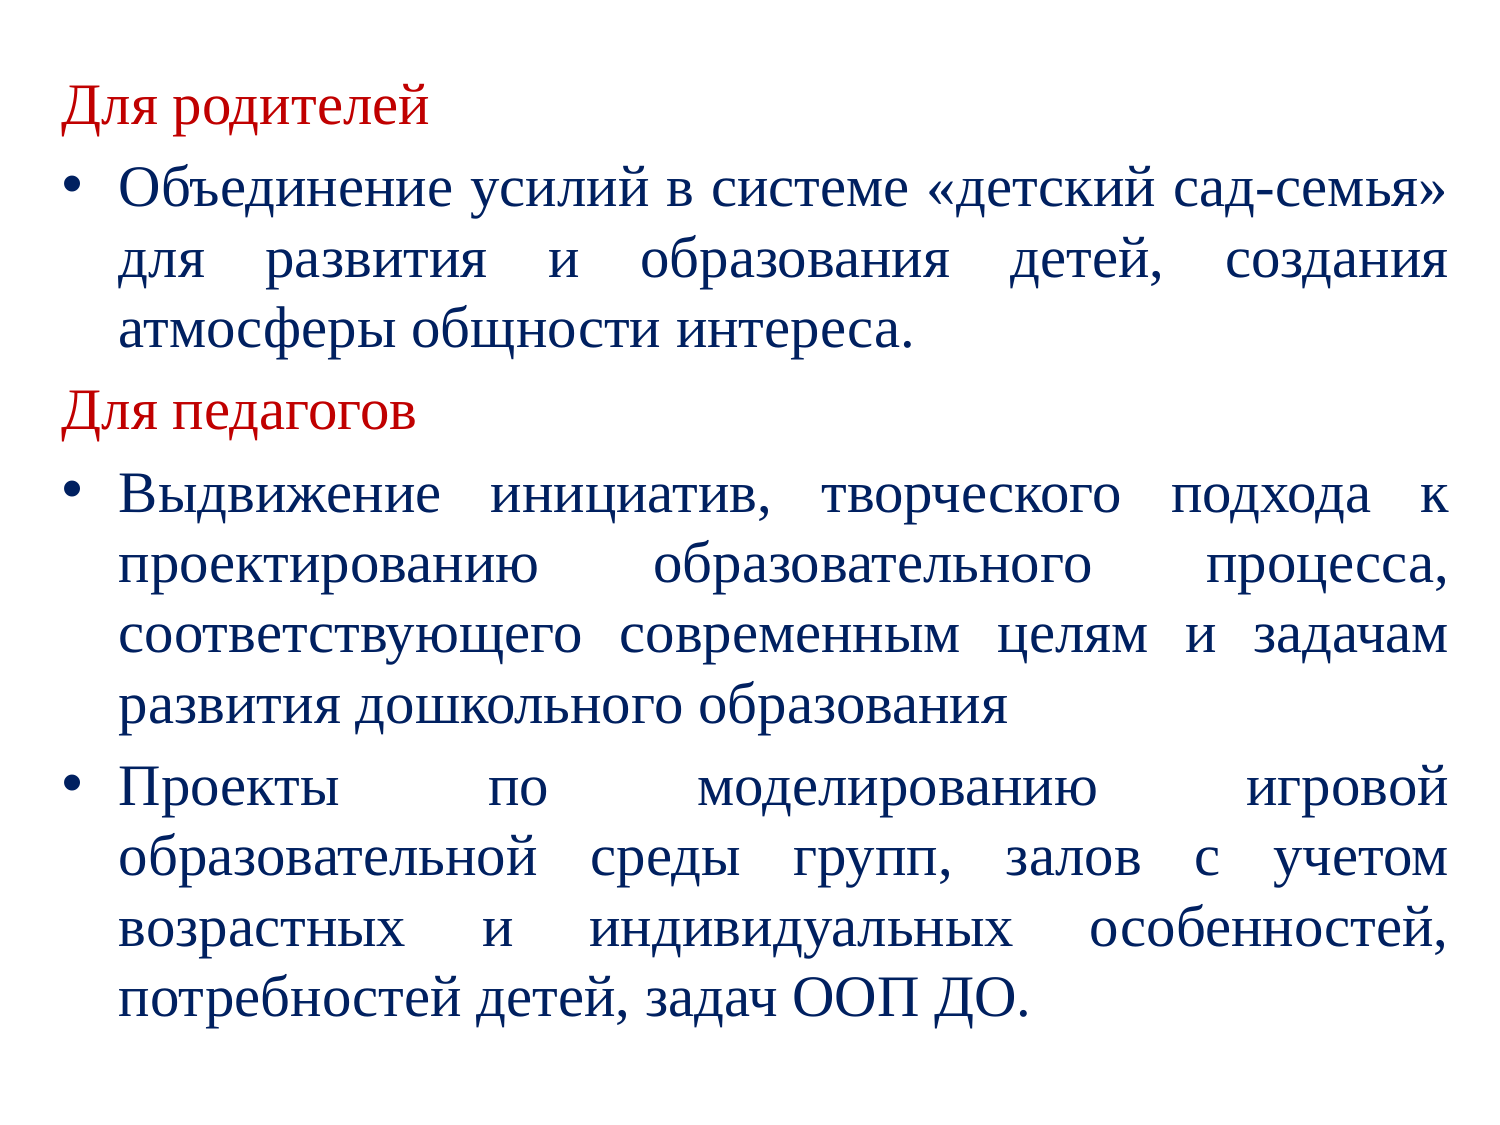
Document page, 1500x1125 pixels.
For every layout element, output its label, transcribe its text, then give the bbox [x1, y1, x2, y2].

list Для родителей Объединение усилий в системе «детский сад-семья» для развития и образования детей, создания атмосферы общности интереса. Для педагогов Выдвижение инициатив, творческого подхода к проектированию образовательного процесса, соответствующего современным целям и задачам развития дошкольного образования Проекты по моделированию игровой образовательной среды групп, залов с учетом возрастных и индивидуальных особенностей, потребностей детей, задач ООП ДО. [46, 58, 1465, 1043]
